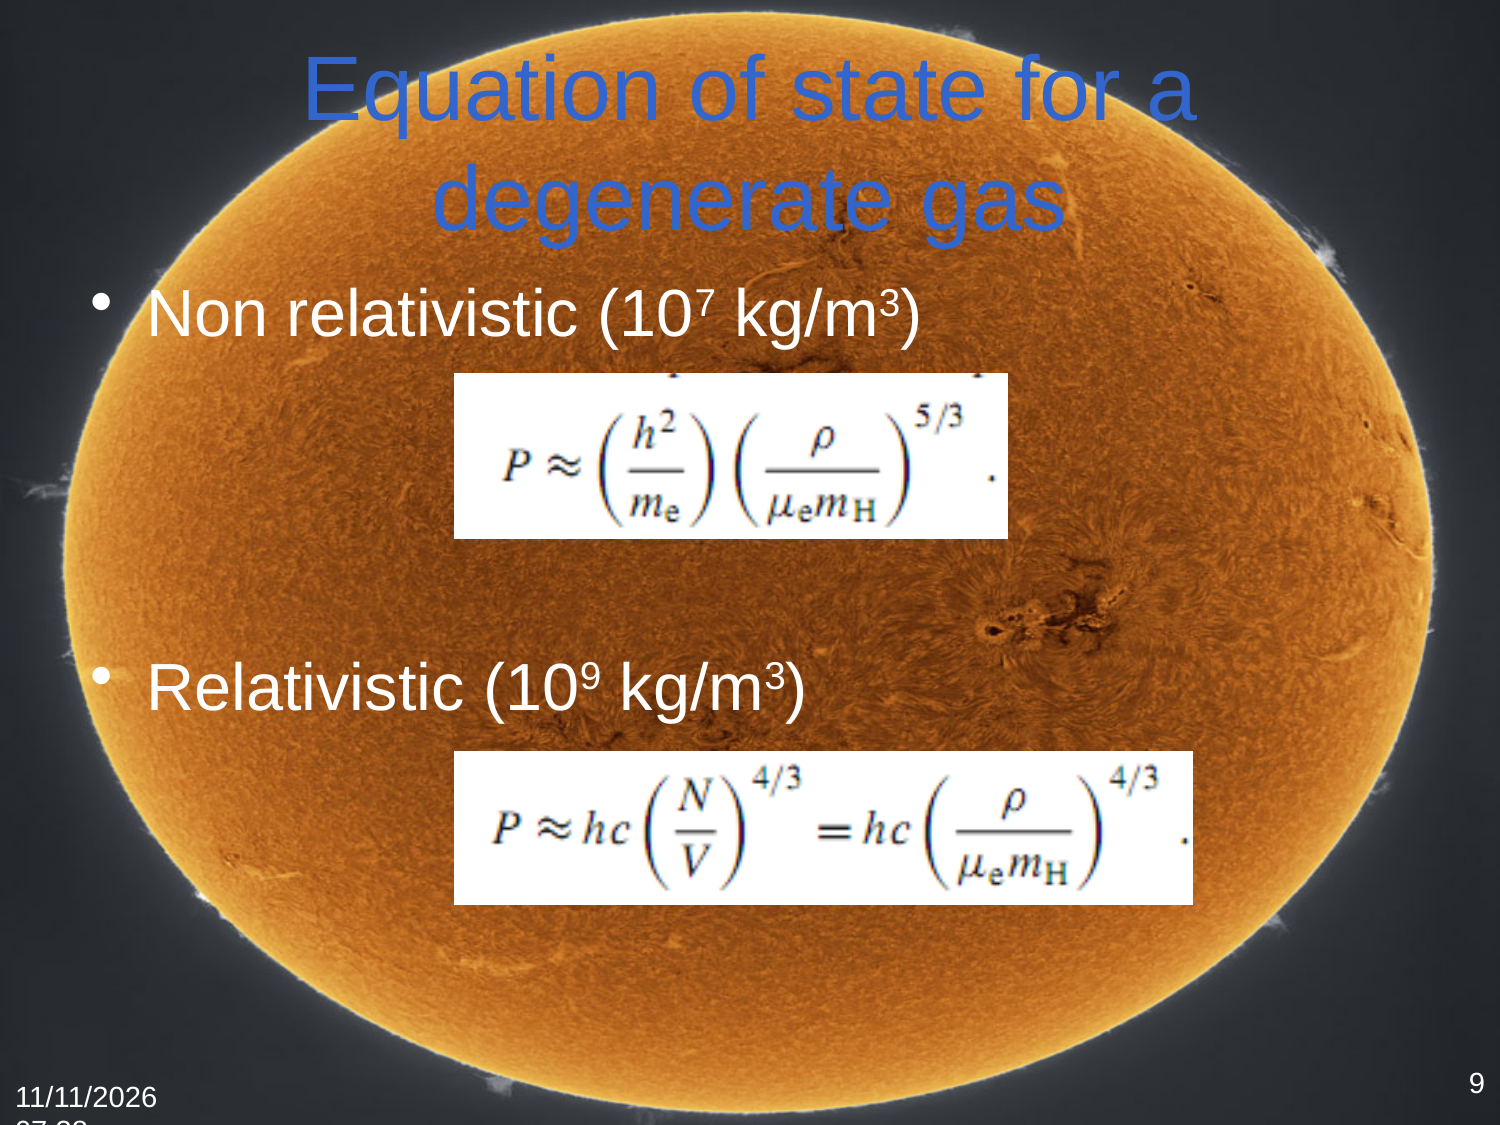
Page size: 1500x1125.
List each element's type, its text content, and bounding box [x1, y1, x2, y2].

slide_number 9 [1415, 1056, 1500, 1125]
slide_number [0, 1070, 309, 1125]
list Non relativistic (107 kg/m3) Relativistic (109 kg/m3) [74, 262, 1426, 1006]
picture [0, 0, 1500, 1125]
title Equation of state for a degenerate gas [74, 44, 1426, 233]
